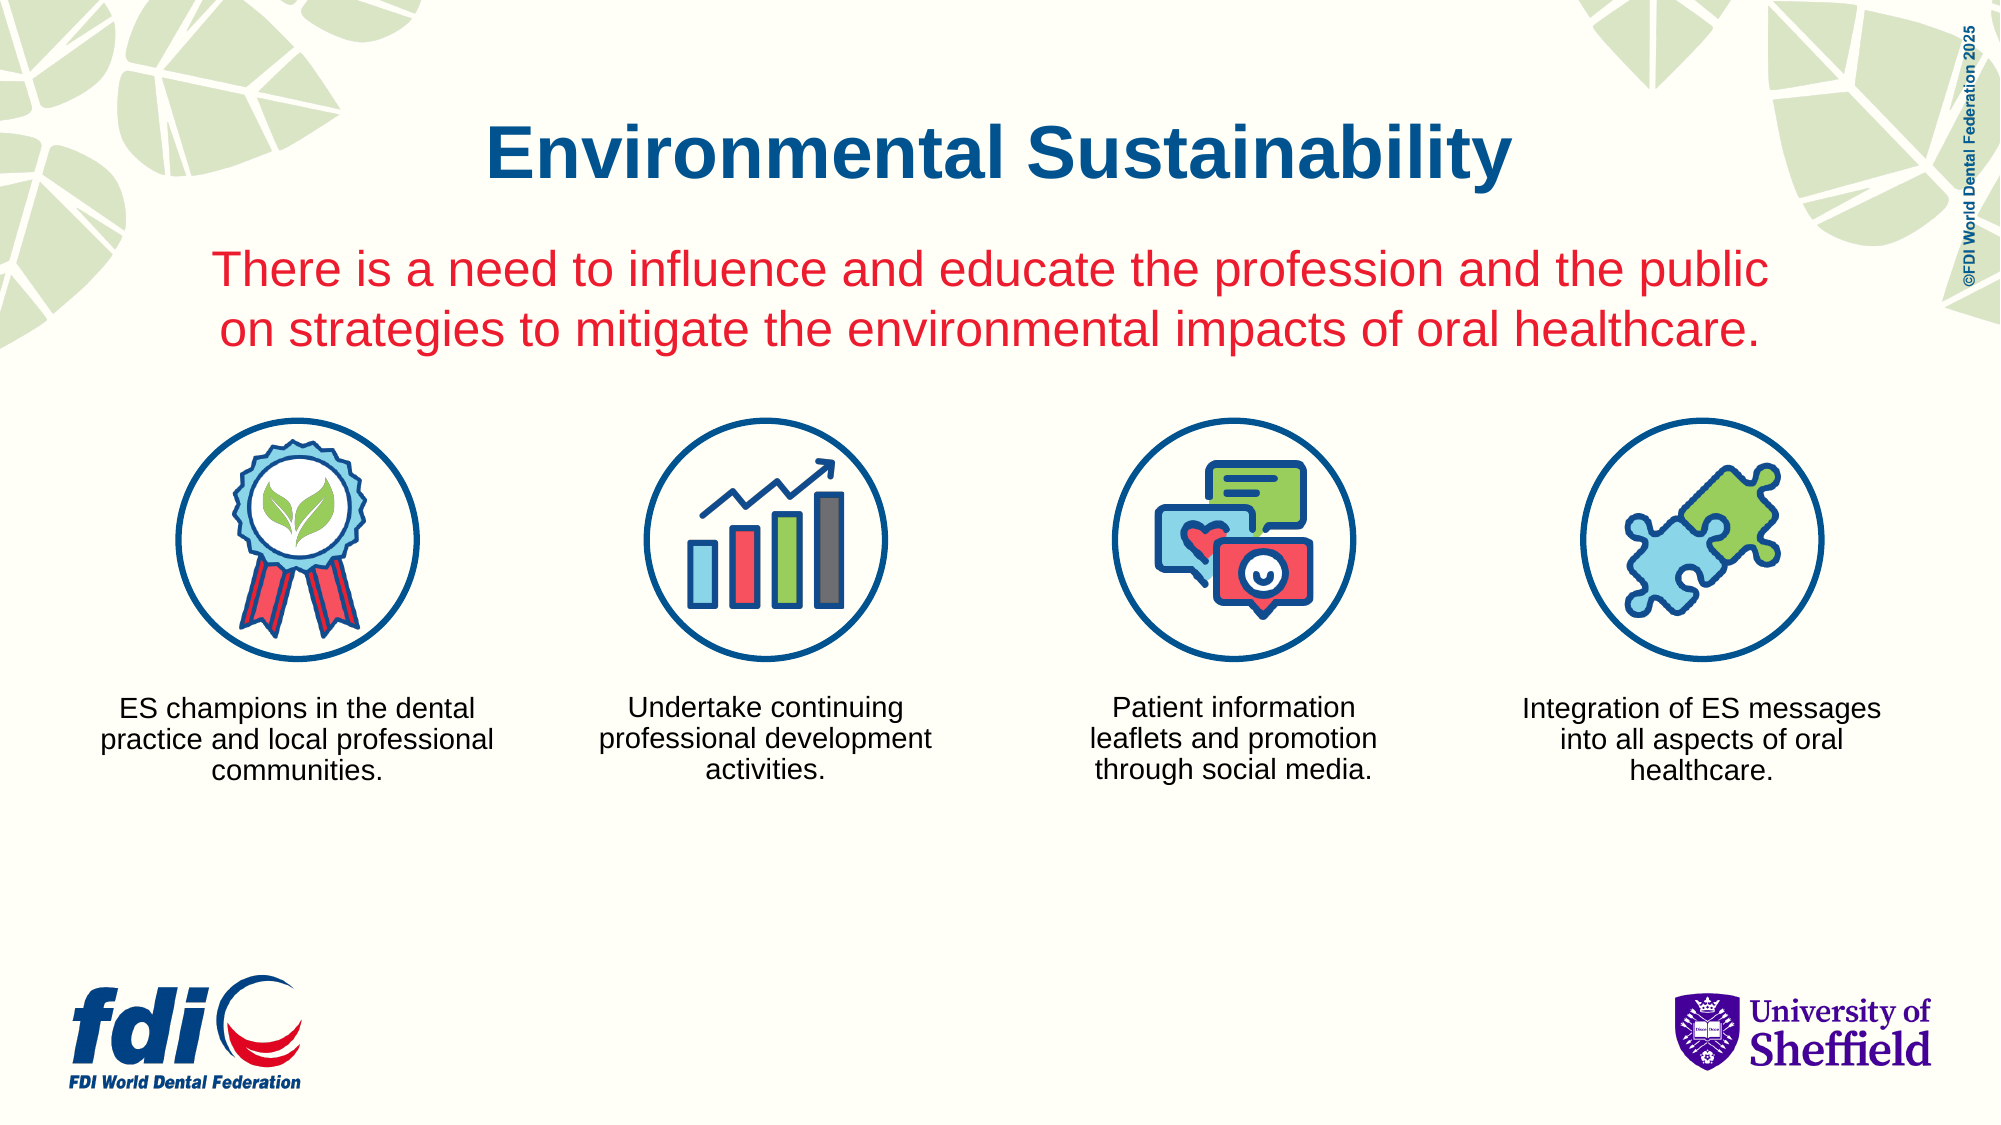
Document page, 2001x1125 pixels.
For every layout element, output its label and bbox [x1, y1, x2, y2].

picture [0, 0, 2000, 1125]
text_box [686, 457, 845, 610]
